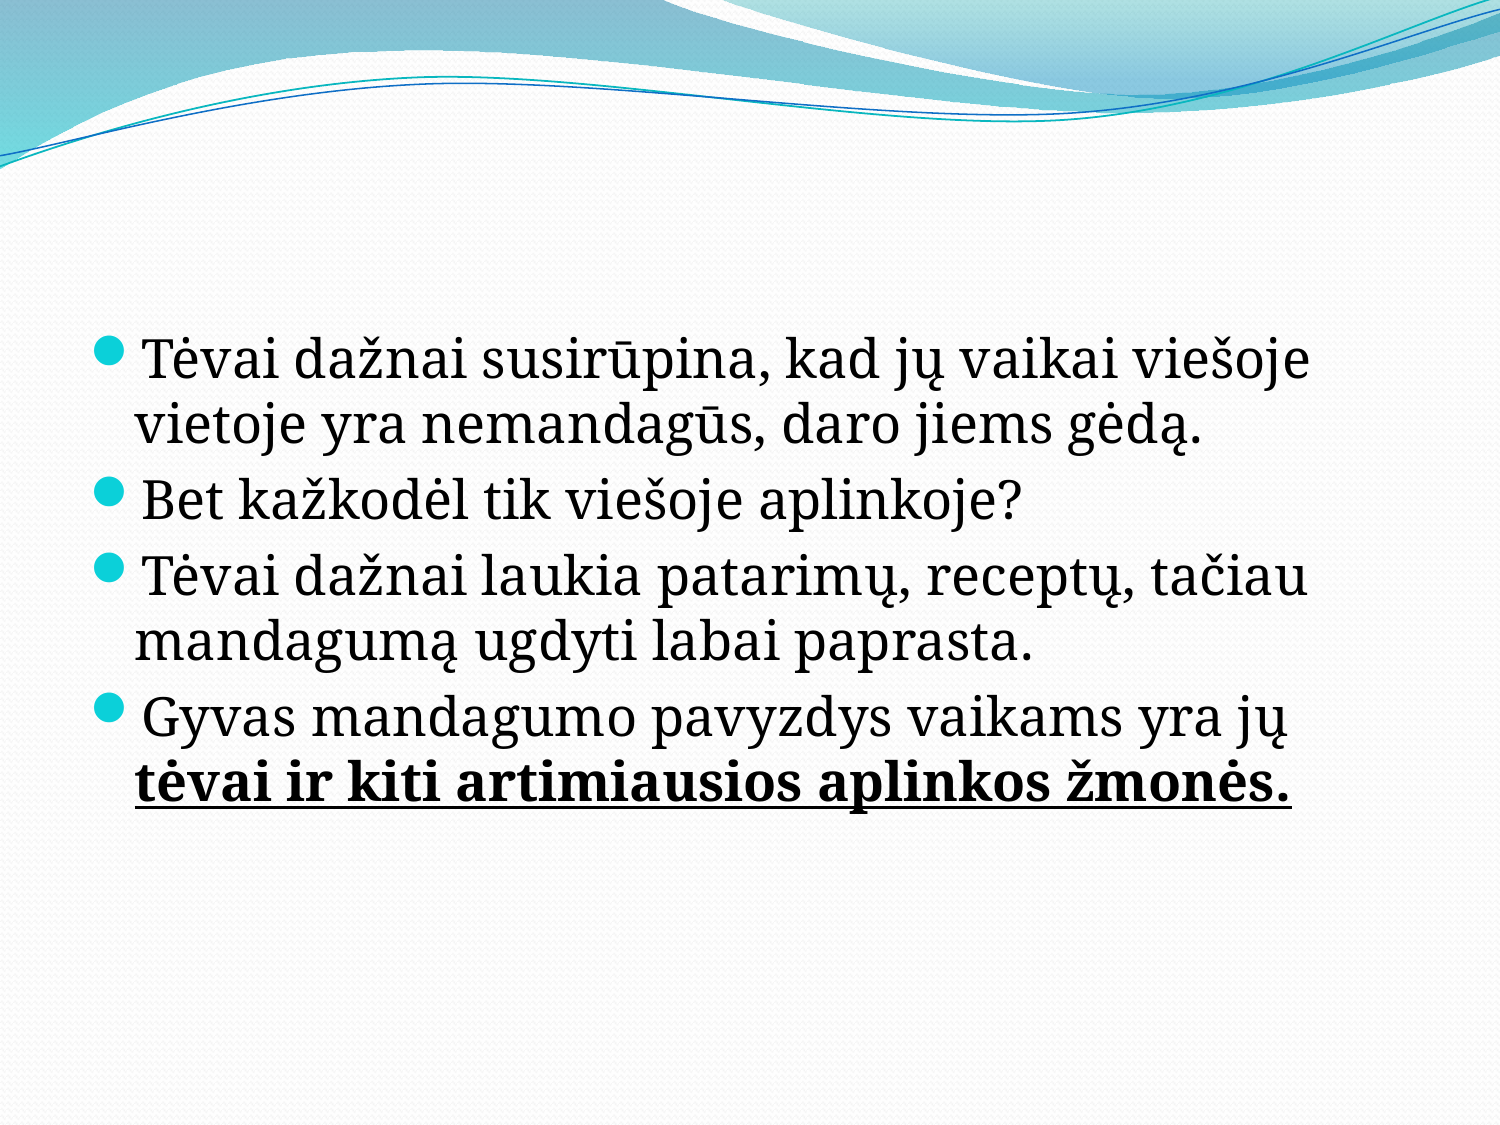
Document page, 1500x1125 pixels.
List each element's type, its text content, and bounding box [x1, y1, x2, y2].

list Tėvai dažnai susirūpina, kad jų vaikai viešoje vietoje yra nemandagūs, daro jiems gėdą. Bet kažkodėl tik viešoje aplinkoje? Tėvai dažnai laukia patarimų, receptų, tačiau mandagumą ugdyti labai paprasta. Gyvas mandagumo pavyzdys vaikams yra jų tėvai ir kiti artimiausios aplinkos žmonės. [75, 317, 1425, 1038]
